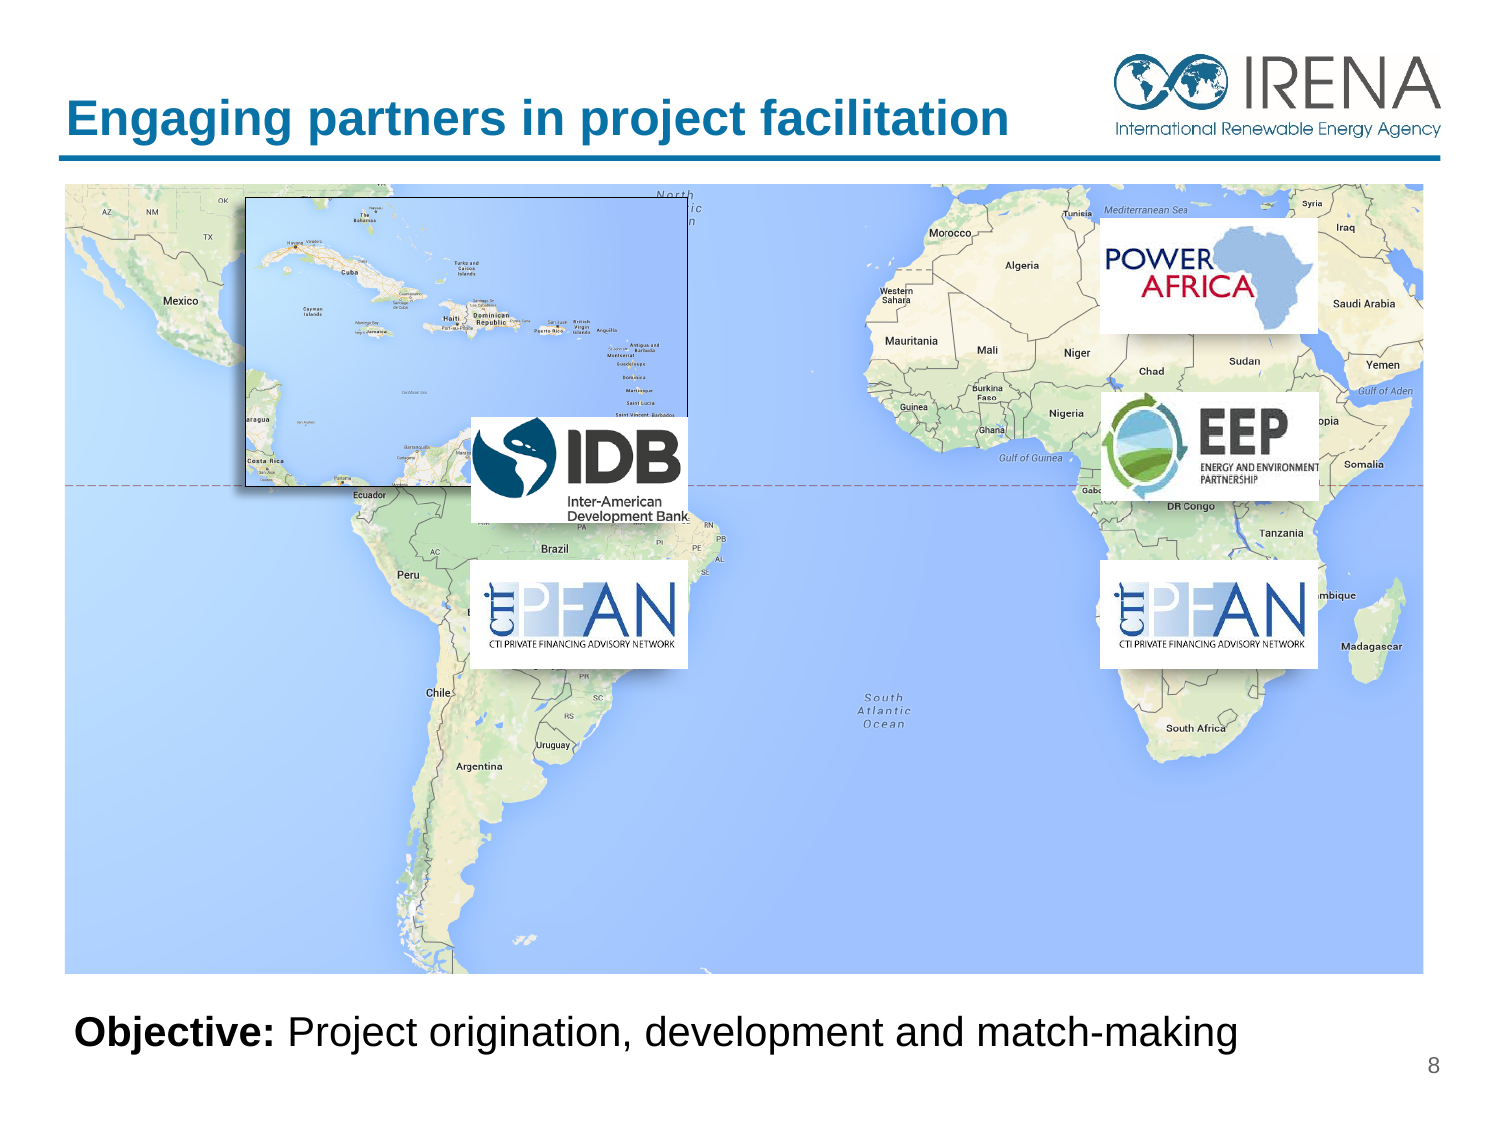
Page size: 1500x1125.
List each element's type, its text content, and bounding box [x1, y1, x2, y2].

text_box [64, 184, 1424, 974]
text_box Engaging partners in project facilitation [51, 78, 1026, 153]
slide_number 8 [1322, 1069, 1441, 1101]
text_box Objective: Project origination, development and match-making [61, 997, 1471, 1069]
picture [1114, 54, 1441, 138]
